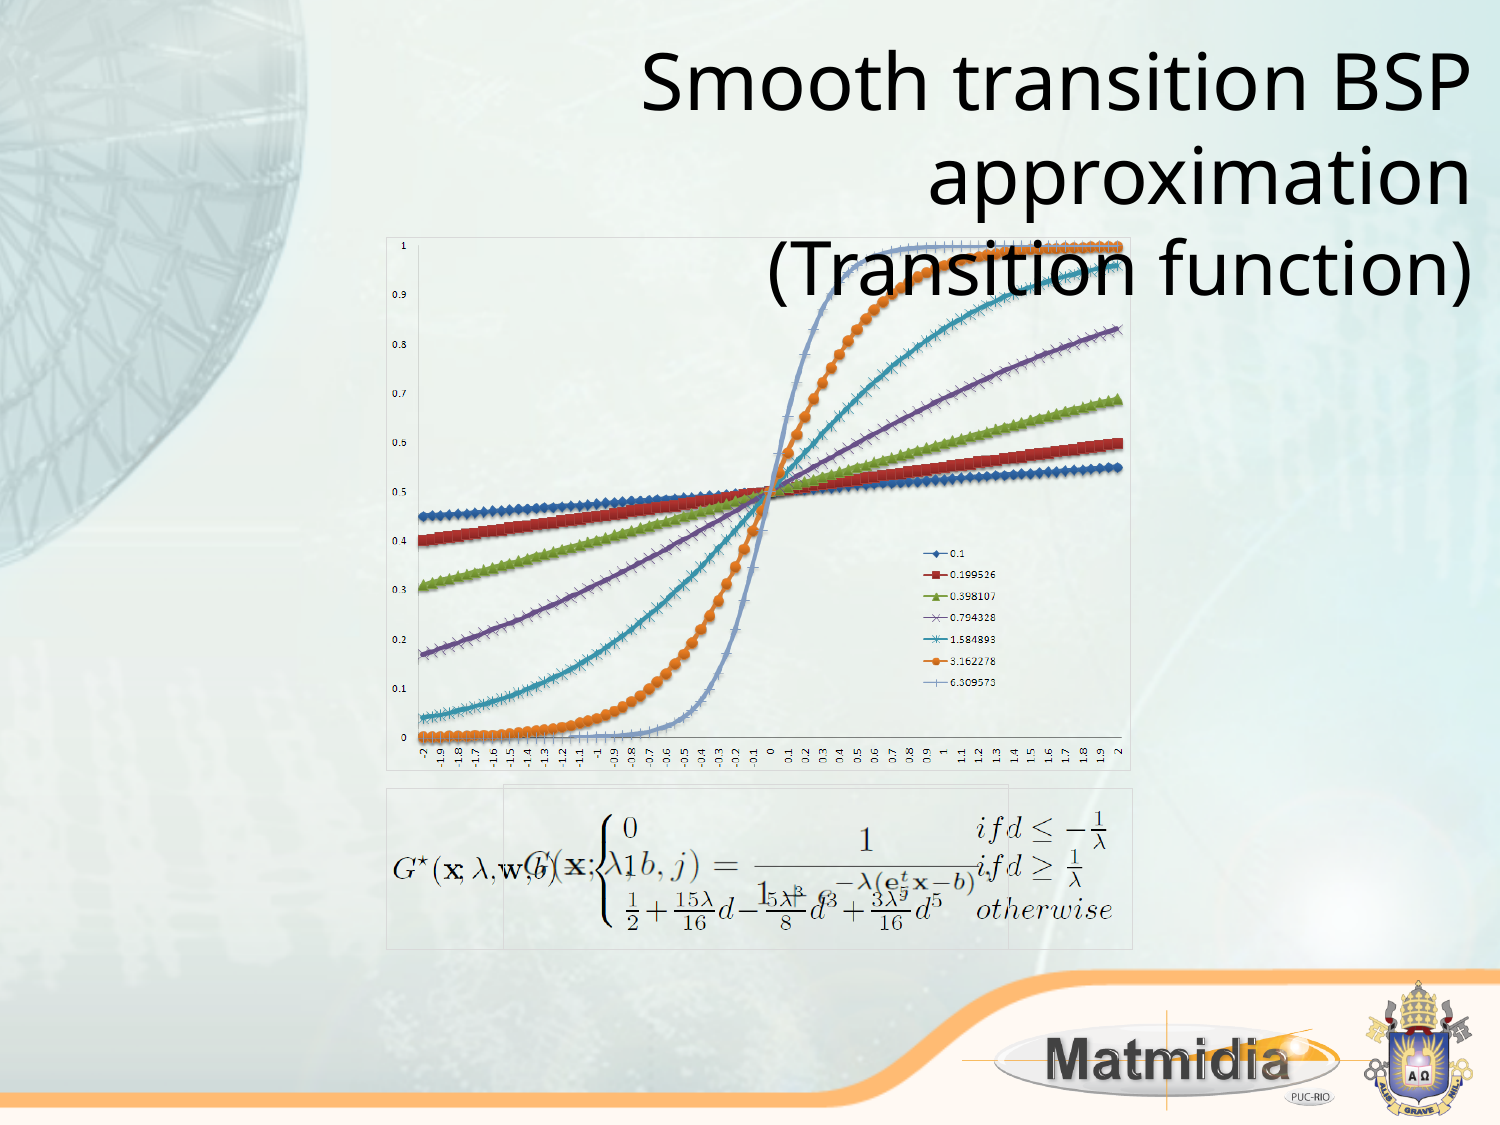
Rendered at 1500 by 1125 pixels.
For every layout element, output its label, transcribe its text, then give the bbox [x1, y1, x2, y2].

picture [0, 0, 1500, 1125]
text_box Smooth transition BSP approximation (Transition function) [117, 23, 1489, 319]
